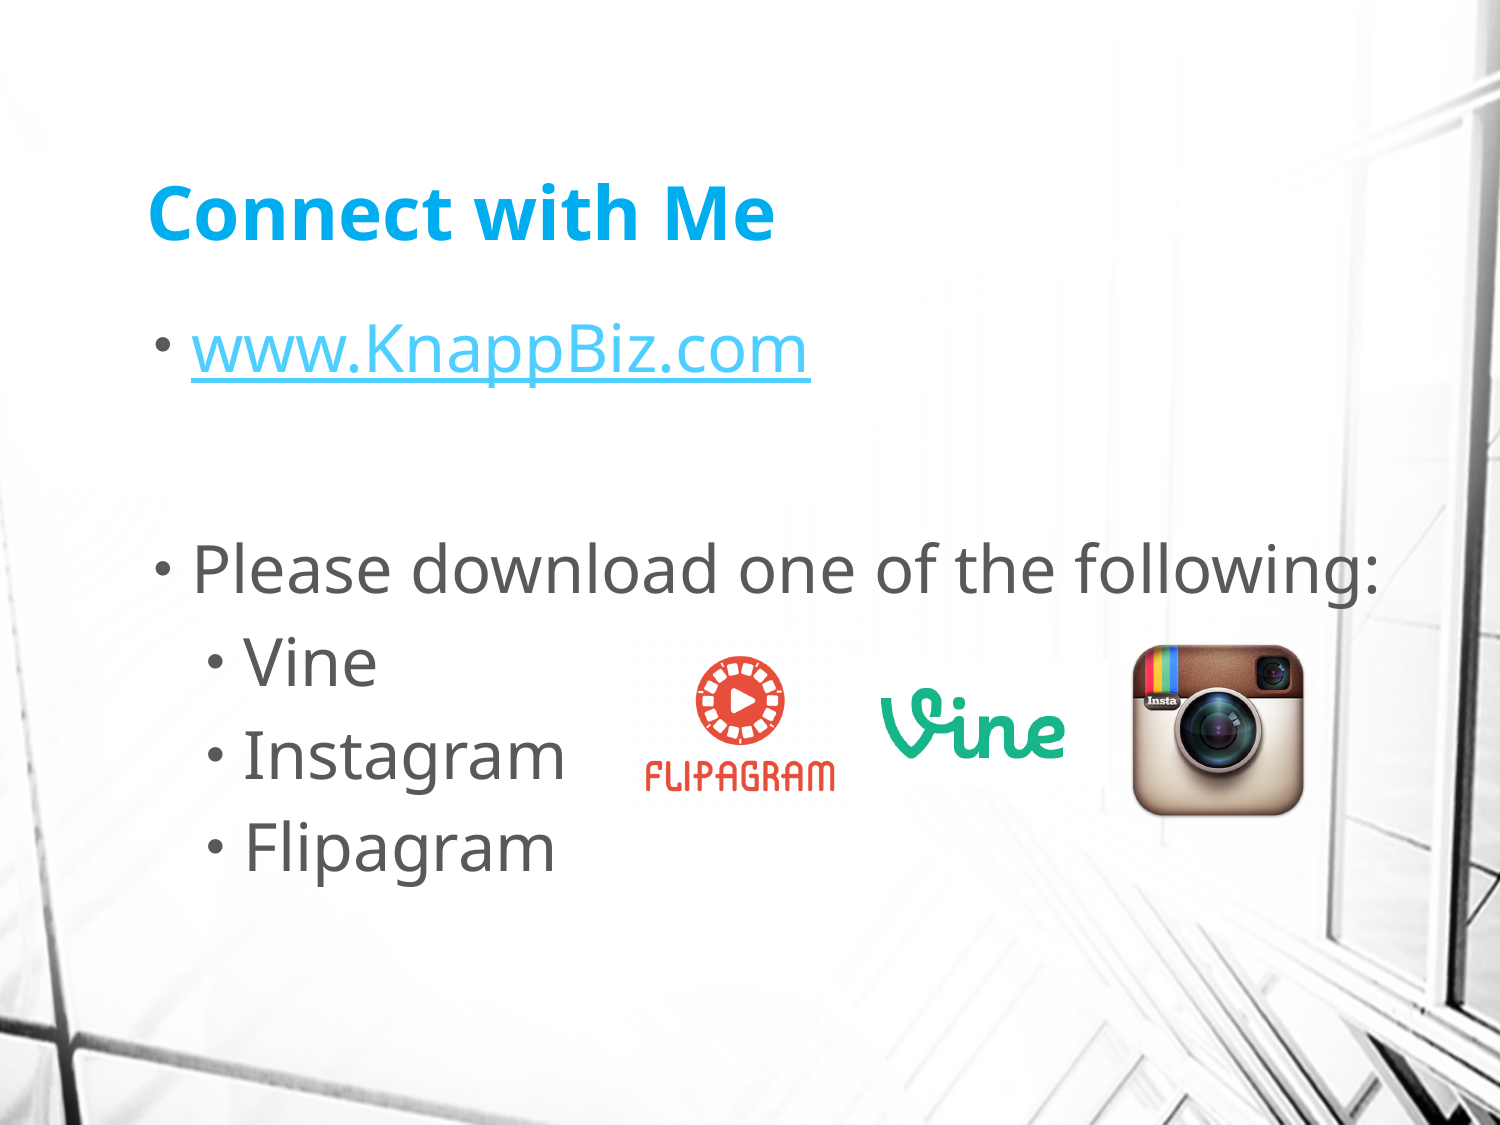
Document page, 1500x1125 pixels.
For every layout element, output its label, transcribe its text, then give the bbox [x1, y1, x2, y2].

picture [0, 0, 1500, 1125]
title Connect with Me [131, 87, 1201, 263]
list www.KnappBiz.com Please download one of the following: Vine Instagram Flipagram [131, 299, 1475, 988]
